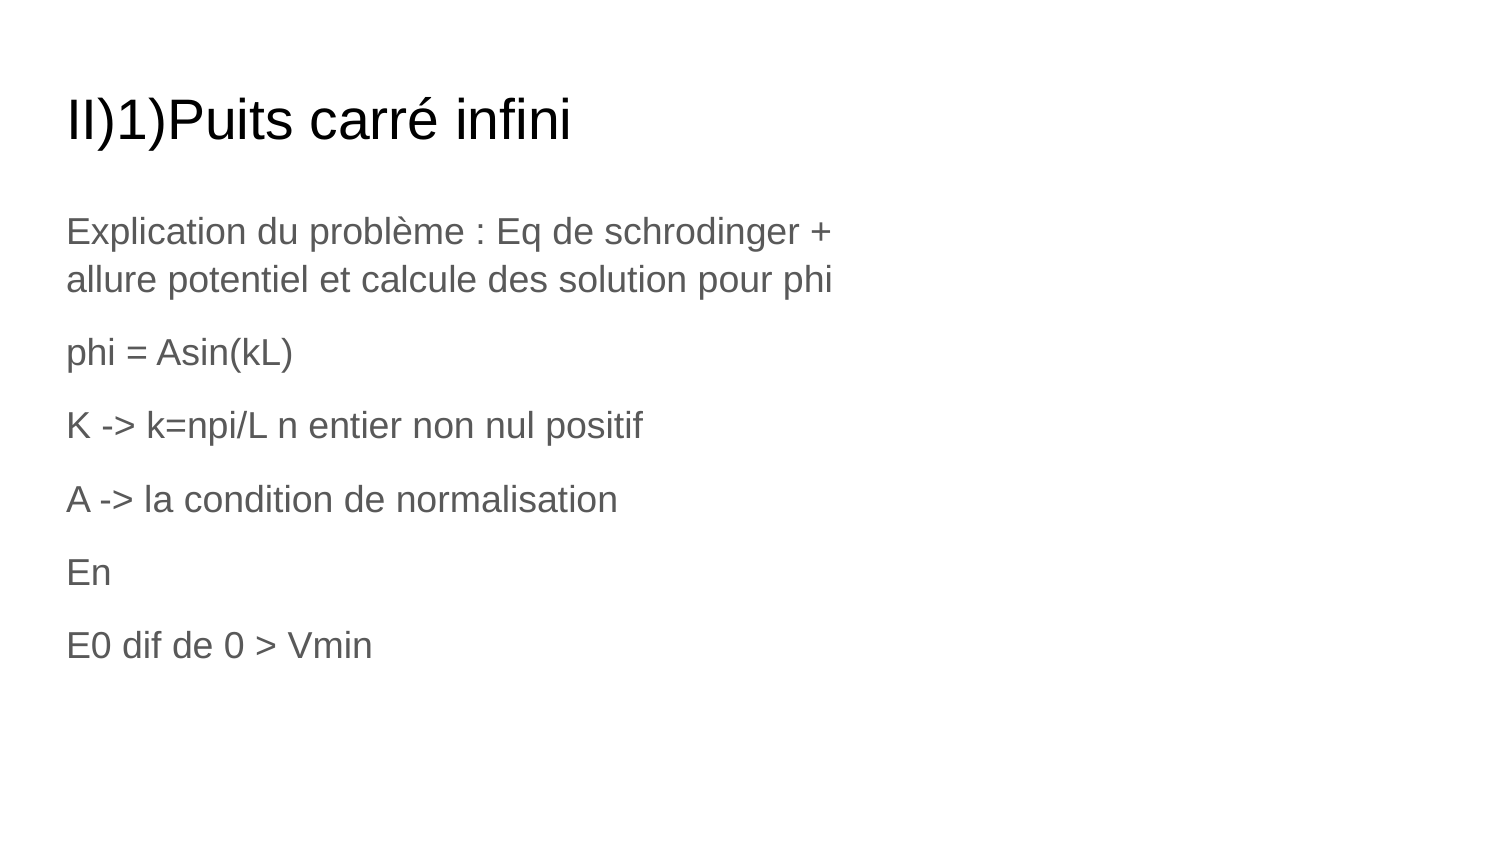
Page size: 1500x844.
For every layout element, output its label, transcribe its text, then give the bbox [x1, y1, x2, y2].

list Explication du problème : Eq de schrodinger + allure potentiel et calcule des solution pour phi phi = Asin(kL) K -> k=npi/L n entier non nul positif A -> la condition de normalisation En E0 dif de 0 > Vmin [51, 189, 891, 750]
title II)1)Puits carré infini [51, 72, 1449, 167]
